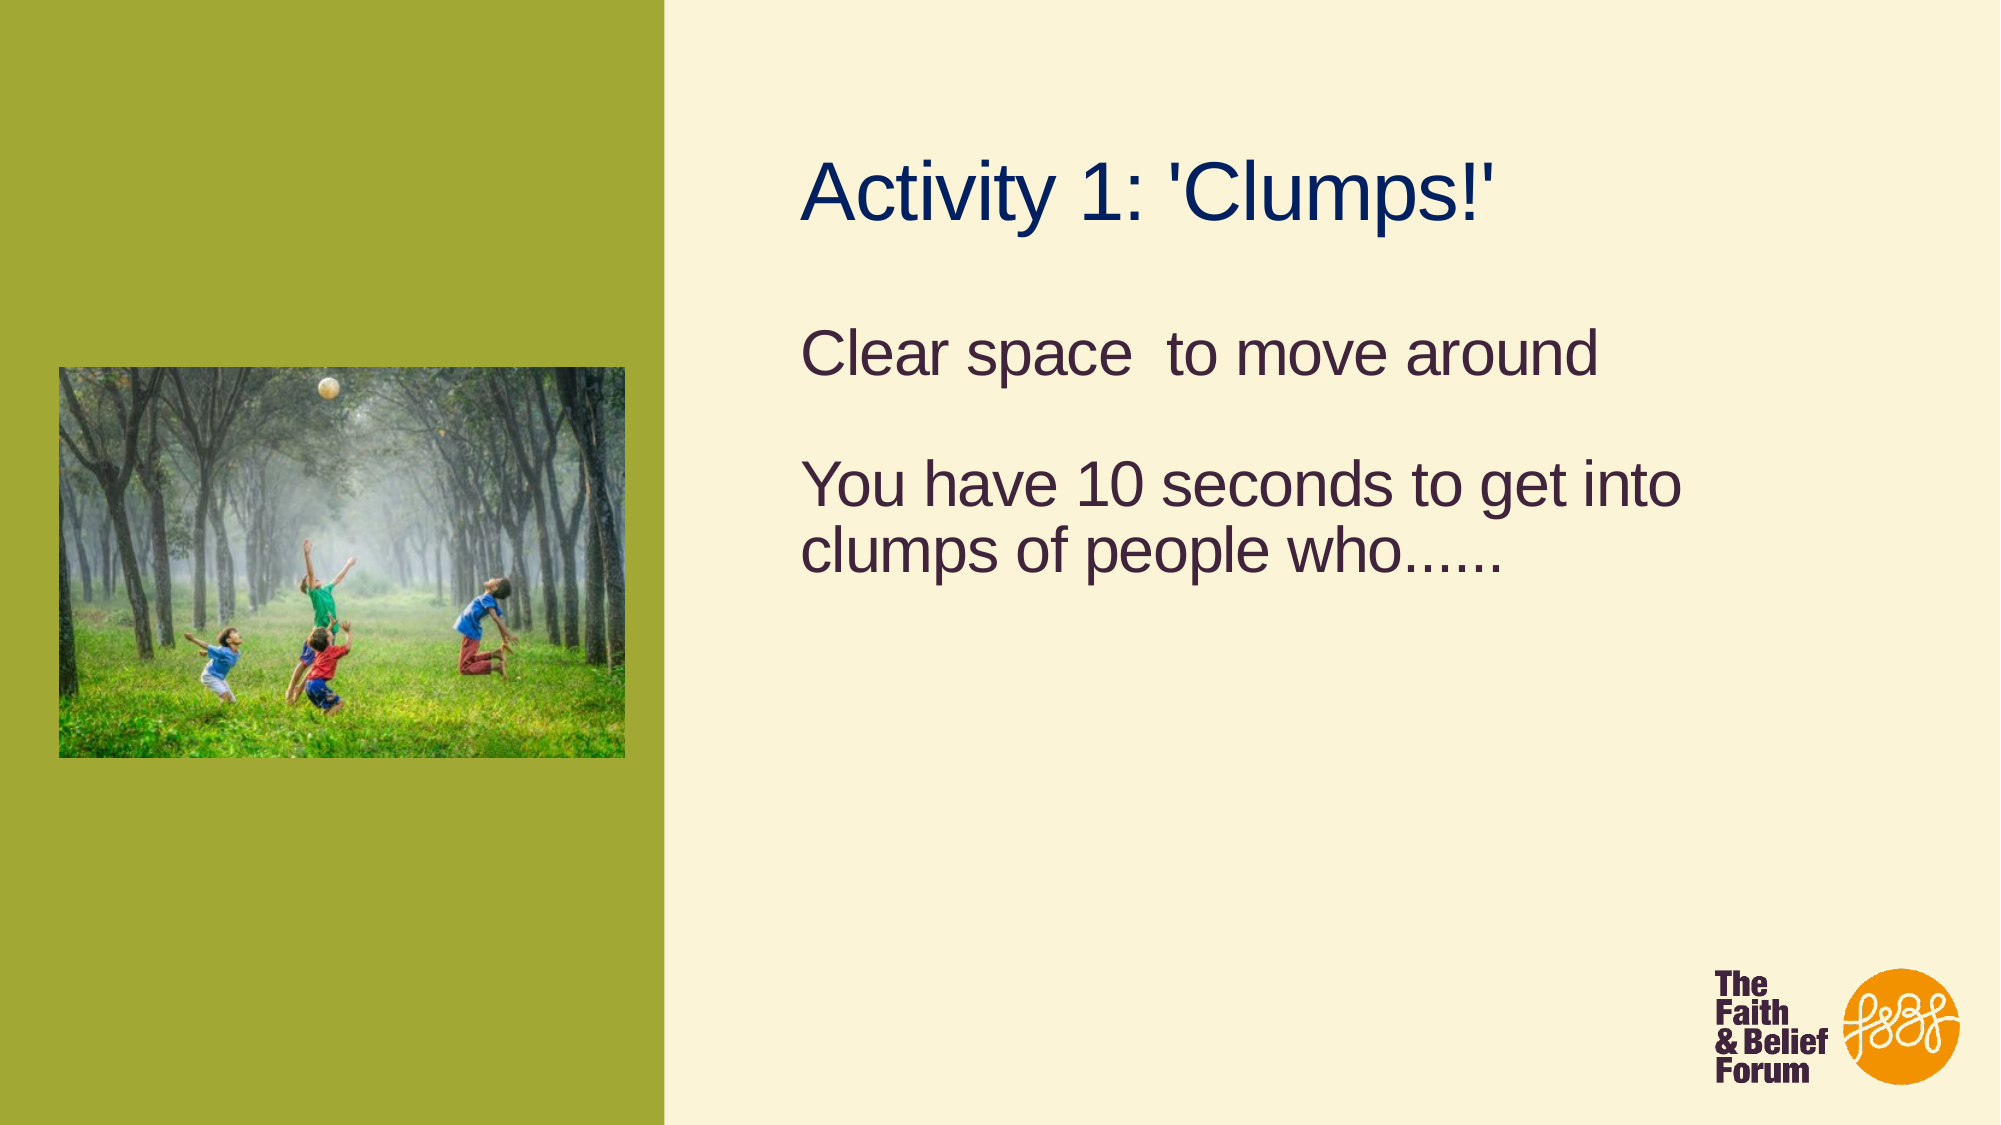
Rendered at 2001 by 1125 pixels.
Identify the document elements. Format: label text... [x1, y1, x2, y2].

picture [1674, 928, 2000, 1125]
picture [59, 366, 625, 759]
title Activity 1: 'Clumps!' Clear space to move around You have 10 seconds to get into clumps of people who...... [785, 87, 1906, 953]
